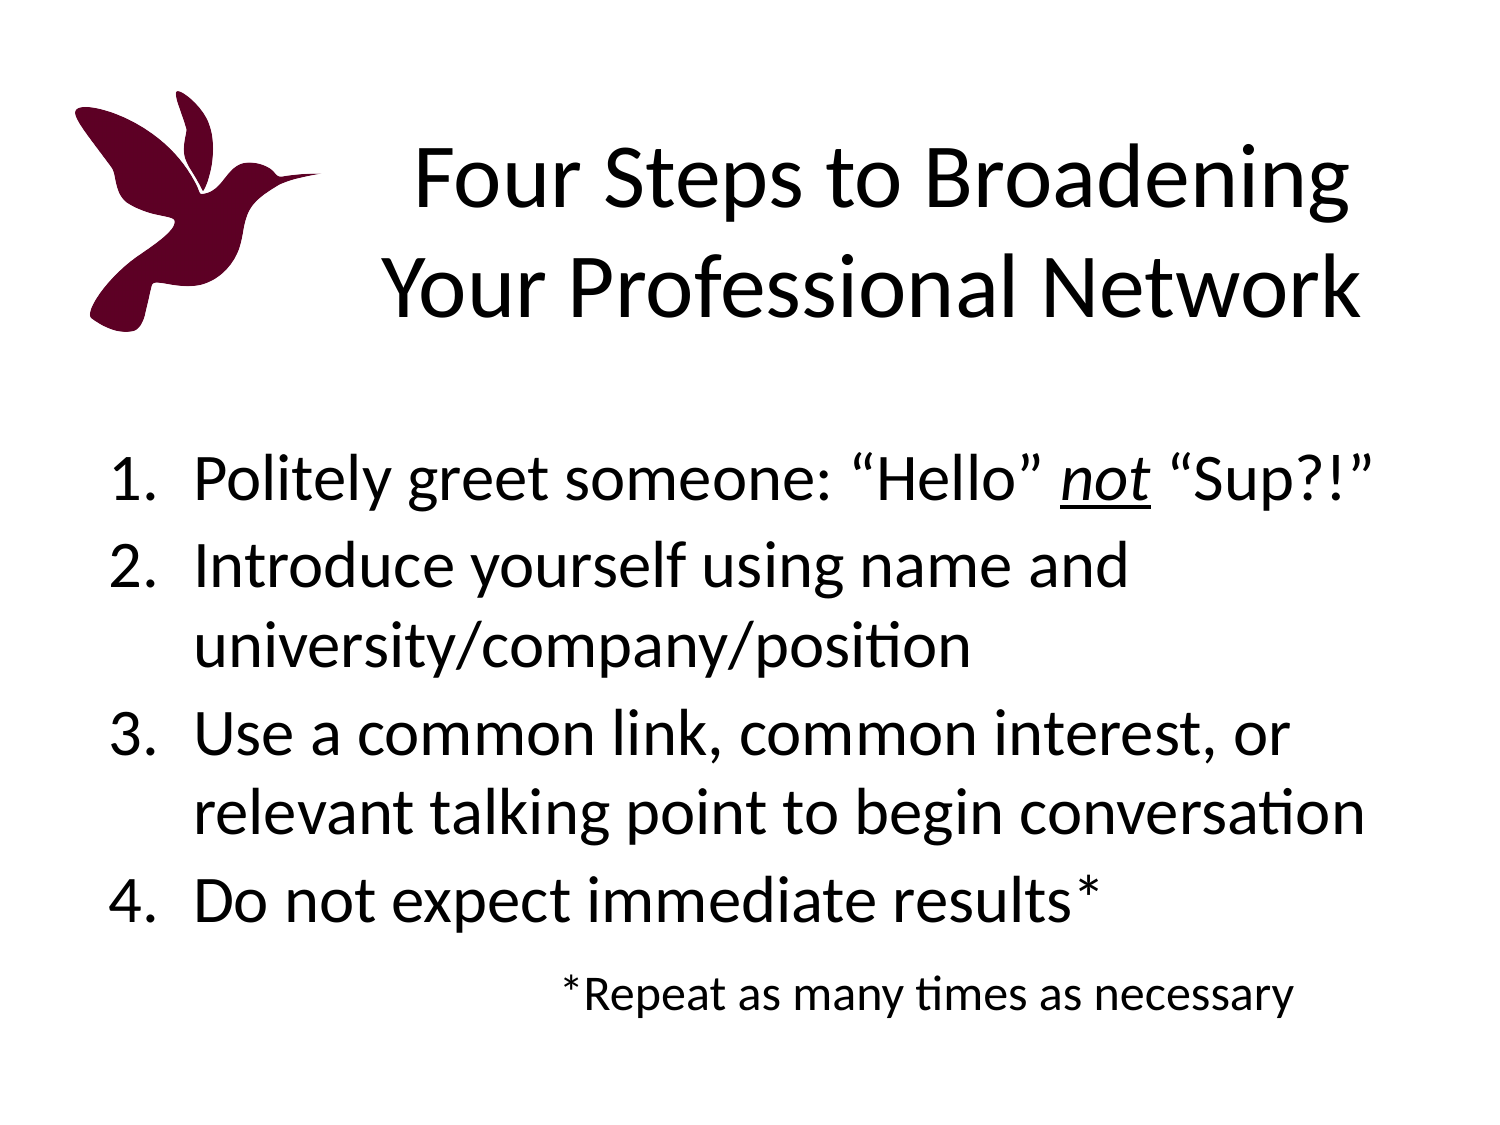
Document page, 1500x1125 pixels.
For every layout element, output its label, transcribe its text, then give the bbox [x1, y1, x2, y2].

title Four Steps to Broadening Your Professional Network [340, 91, 1425, 361]
list Politely greet someone: “Hello” not “Sup?!” Introduce yourself using name and university/company/position Use a common link, common interest, or relevant talking point to begin conversation Do not expect immediate results* *Repeat as many times as necessary [75, 426, 1425, 1005]
picture [75, 91, 322, 332]
